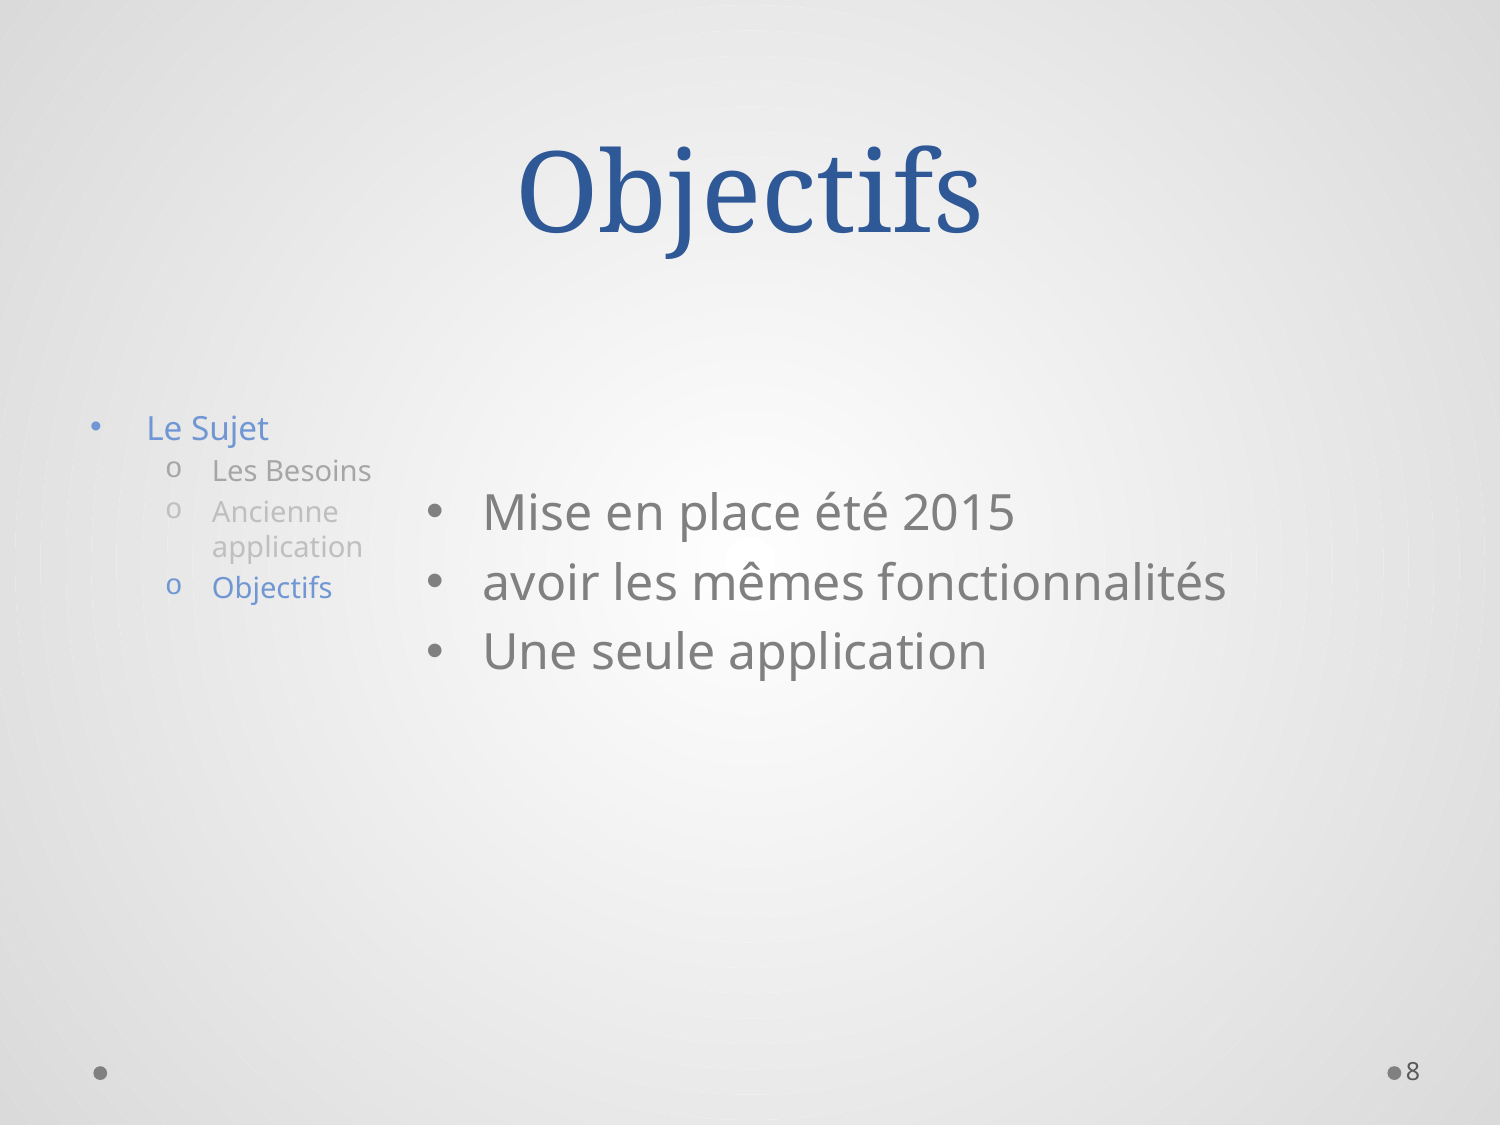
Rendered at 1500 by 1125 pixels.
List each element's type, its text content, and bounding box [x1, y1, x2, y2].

list Mise en place été 2015 avoir les mêmes fonctionnalités Une seule application [412, 262, 1425, 1005]
slide_number 8 [1401, 1042, 1494, 1103]
title Objectifs [75, 0, 1425, 262]
list Le Sujet Les Besoins Ancienne application Objectifs [75, 262, 412, 1005]
